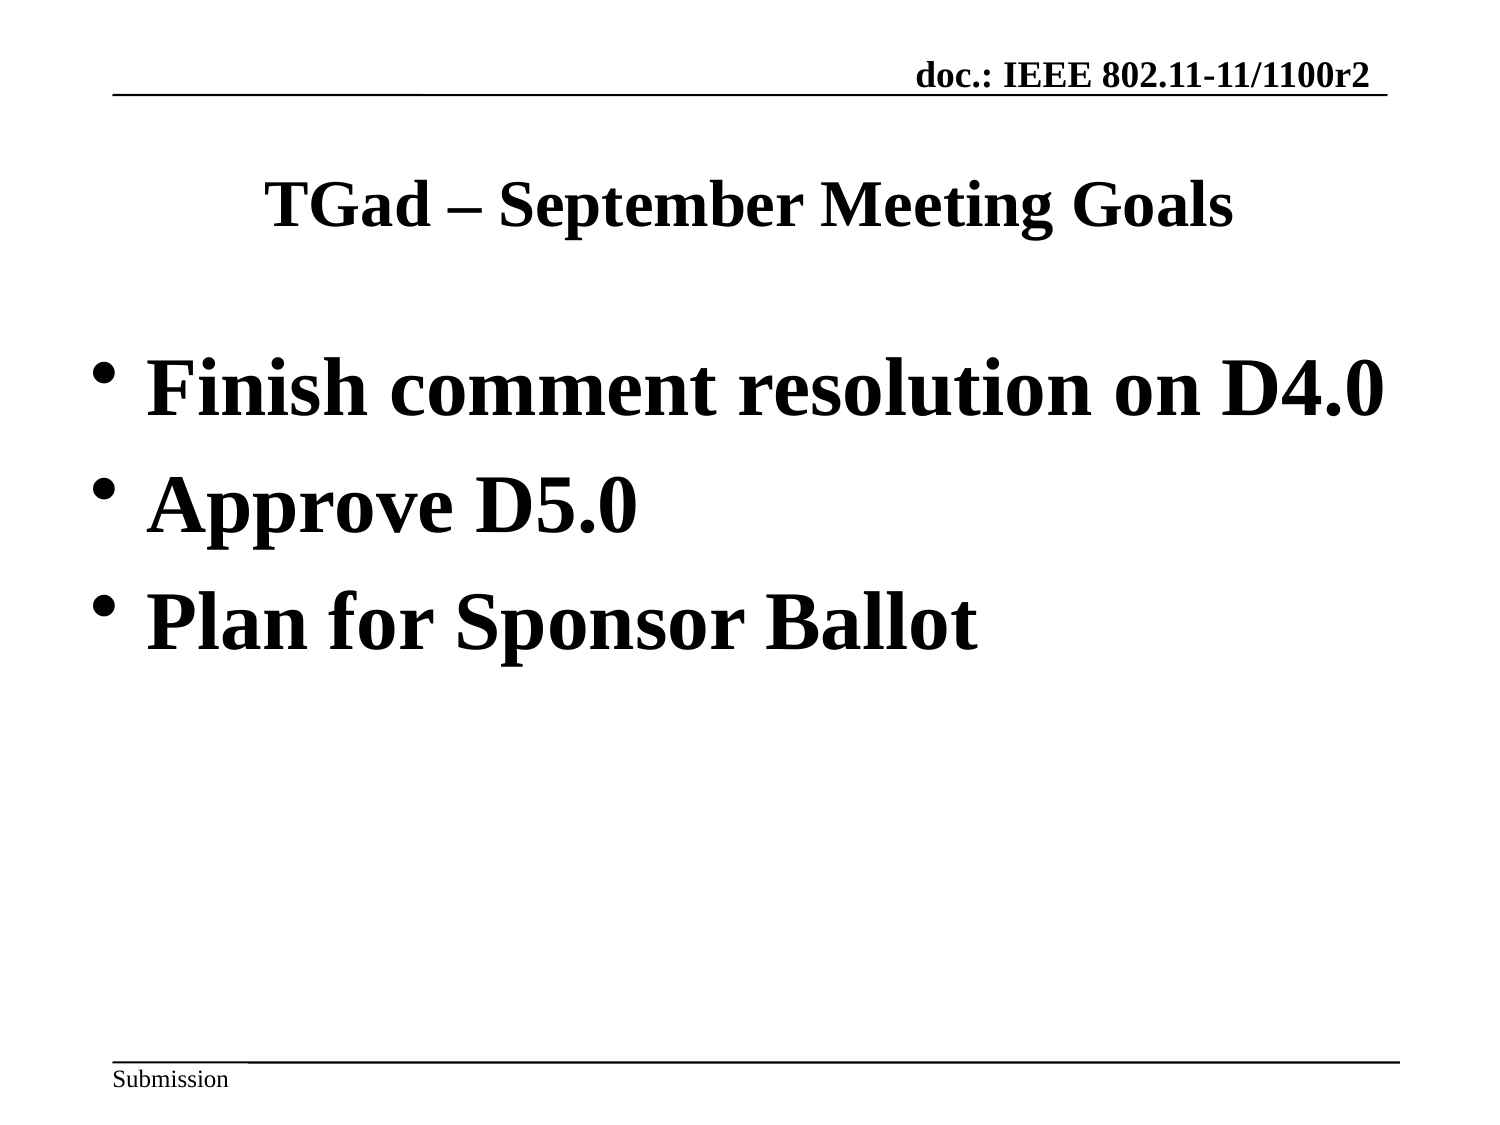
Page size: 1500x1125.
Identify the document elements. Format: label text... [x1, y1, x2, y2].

title TGad – September Meeting Goals [112, 112, 1388, 288]
list Finish comment resolution on D4.0 Approve D5.0 Plan for Sponsor Ballot [74, 324, 1426, 1001]
